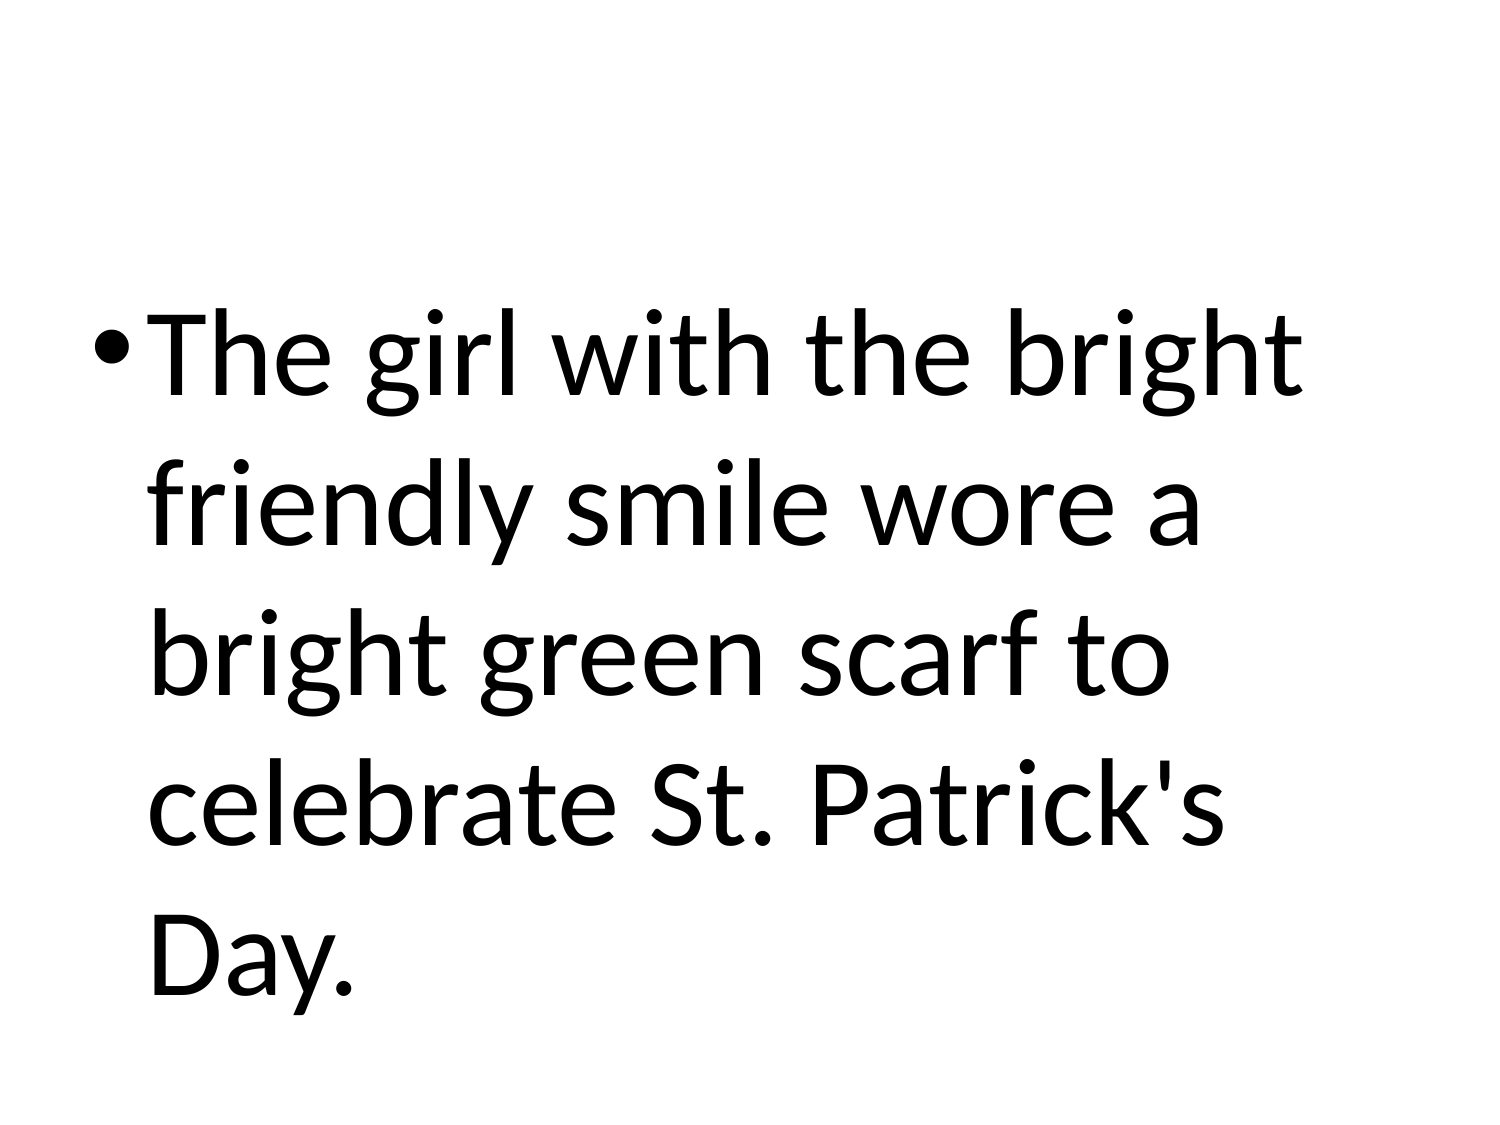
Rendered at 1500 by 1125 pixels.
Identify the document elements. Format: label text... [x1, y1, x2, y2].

list The girl with the bright friendly smile wore a bright green scarf to celebrate St. Patrick's Day. [75, 262, 1425, 1005]
